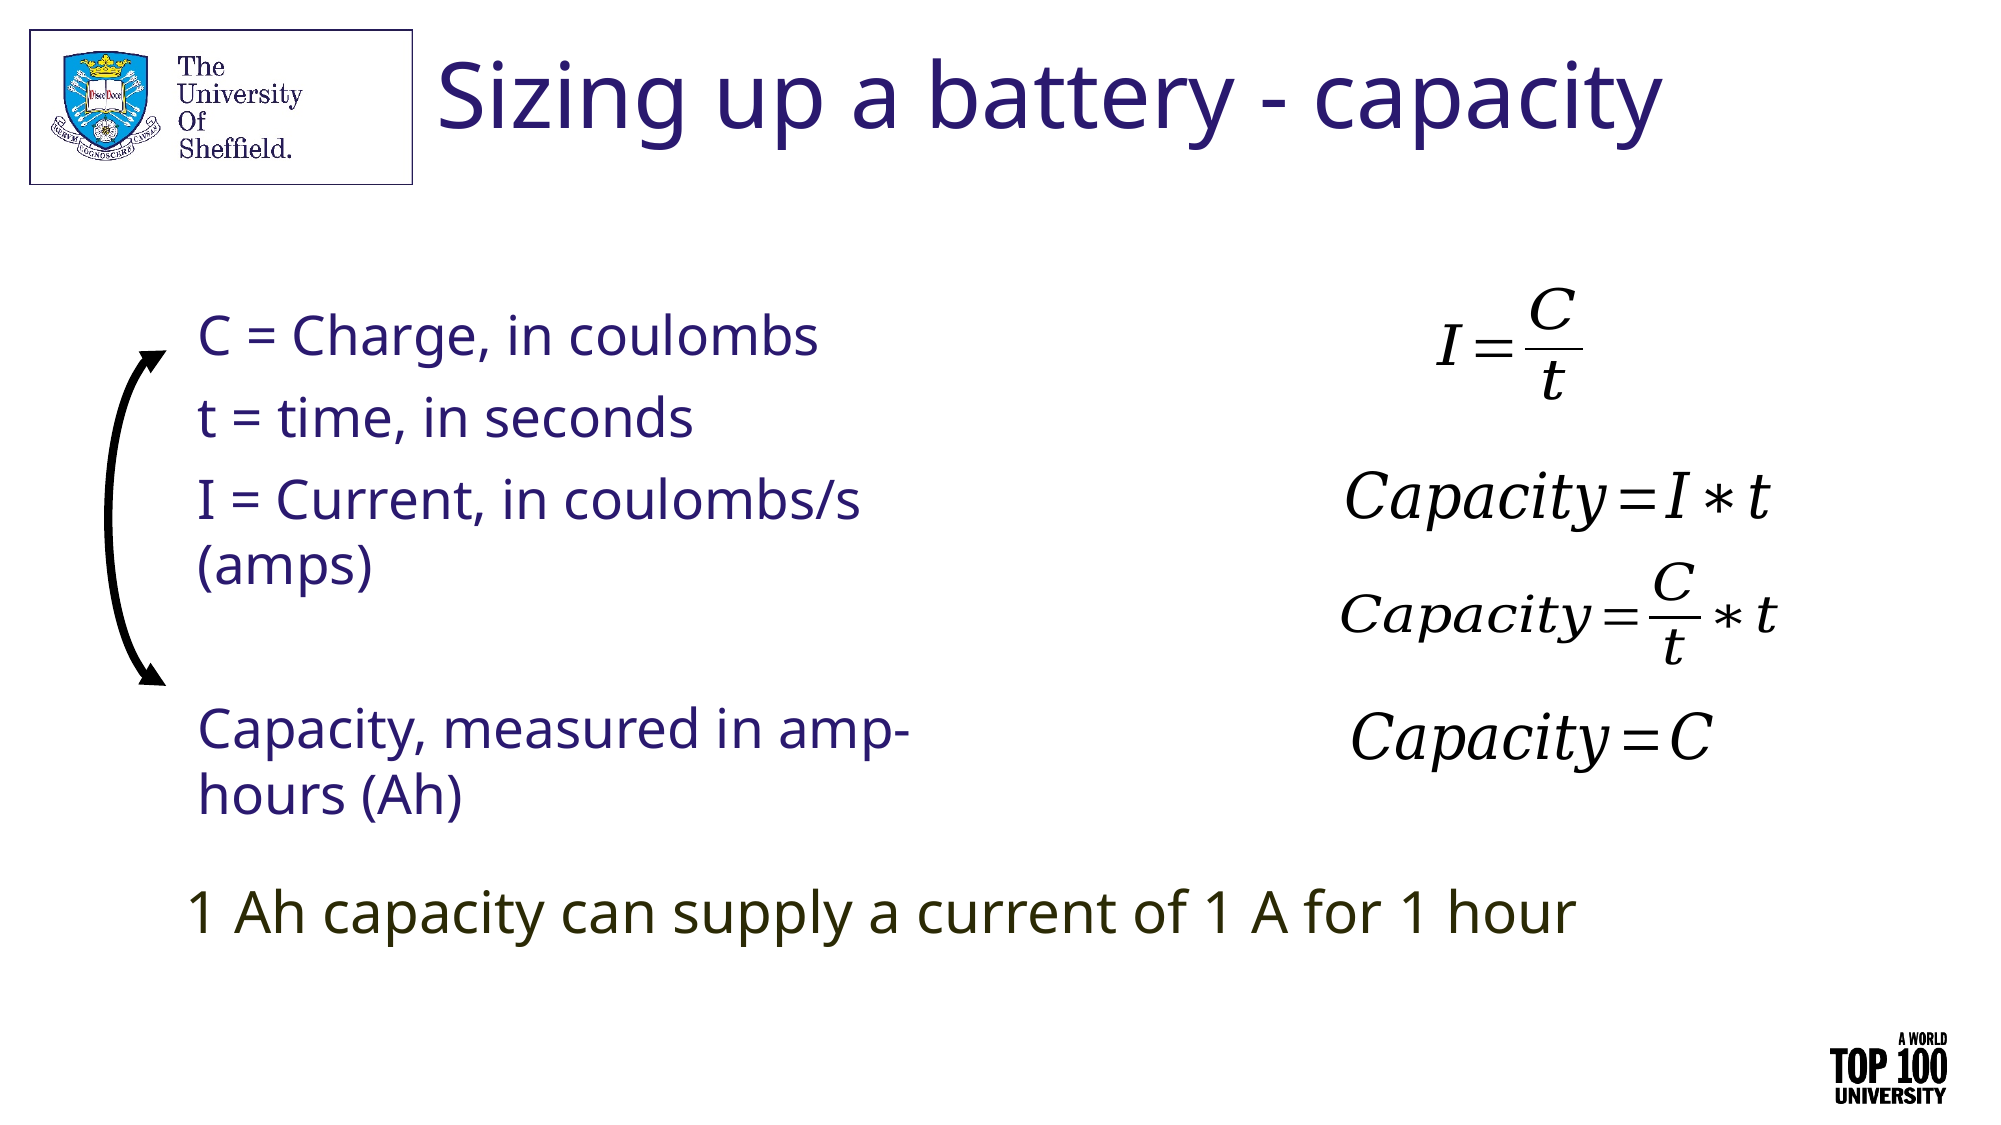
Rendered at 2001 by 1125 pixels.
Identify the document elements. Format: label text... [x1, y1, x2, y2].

picture [29, 29, 413, 185]
list C = Charge, in coulombs t = time, in seconds I = Current, in coulombs/s (amps) Capacity, measured in amp-hours (Ah) [182, 292, 1012, 838]
title Sizing up a battery - capacity [421, 47, 1721, 173]
text_box 1 Ah capacity can supply a current of 1 A for 1 hour [170, 875, 1780, 973]
picture [1830, 1032, 1947, 1104]
text_box [108, 347, 167, 689]
